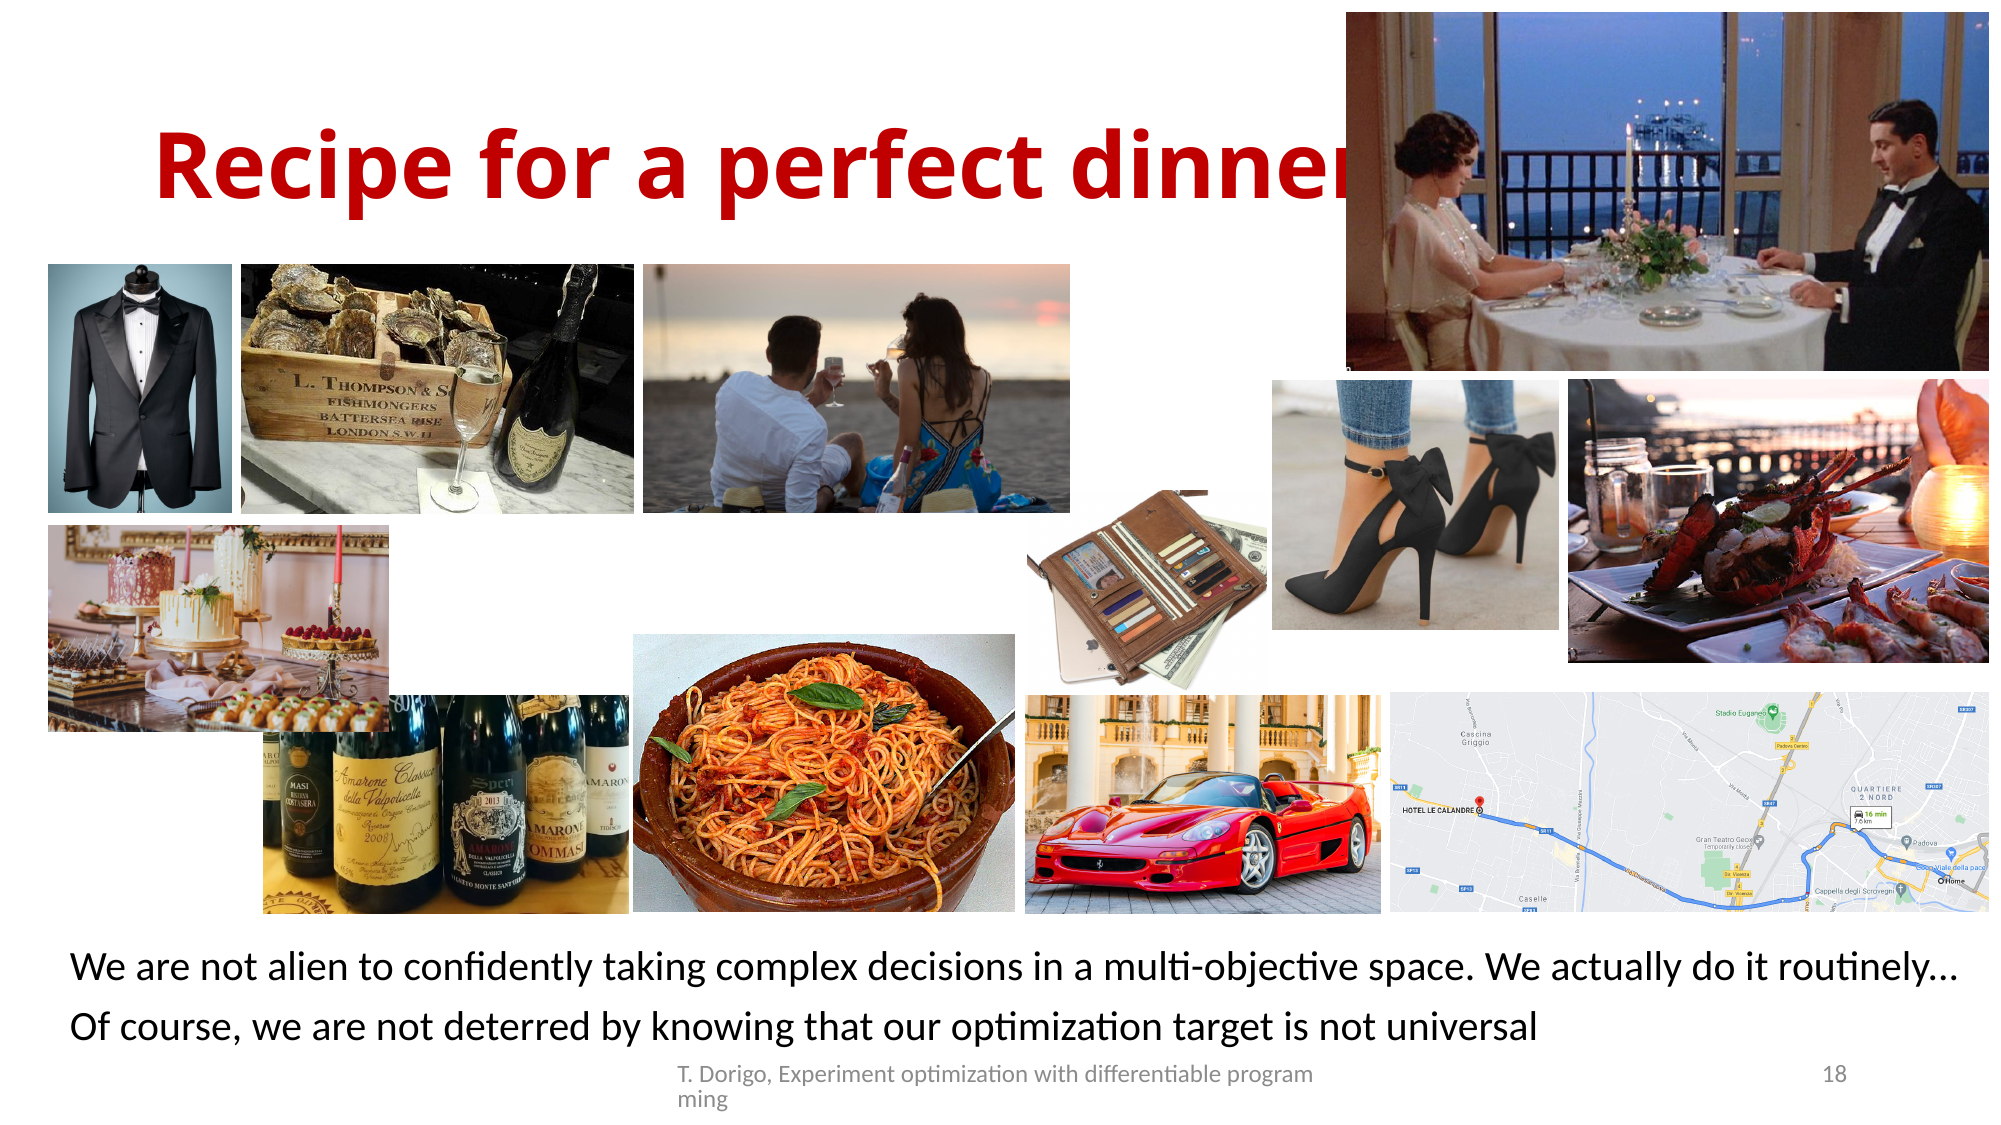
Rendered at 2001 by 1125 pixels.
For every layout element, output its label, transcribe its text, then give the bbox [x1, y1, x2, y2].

picture [1346, 12, 1989, 371]
picture [1568, 379, 1989, 663]
picture [1390, 692, 1989, 912]
picture [241, 264, 634, 514]
picture [48, 525, 629, 914]
picture [1025, 695, 1381, 915]
slide_number 18 [1412, 1042, 1863, 1103]
footer T. Dorigo, Experiment optimization with differentiable programming [662, 1042, 1338, 1103]
picture [1272, 380, 1559, 630]
picture [48, 264, 232, 513]
list We are not alien to confidently taking complex decisions in a multi-objective space. We actually do it routinely... Of course, we are not deterred by knowing that our optimization target is not universal [54, 921, 2000, 1055]
title Recipe for a perfect dinner [137, 59, 1346, 278]
picture [643, 264, 1267, 693]
picture [633, 634, 1015, 912]
